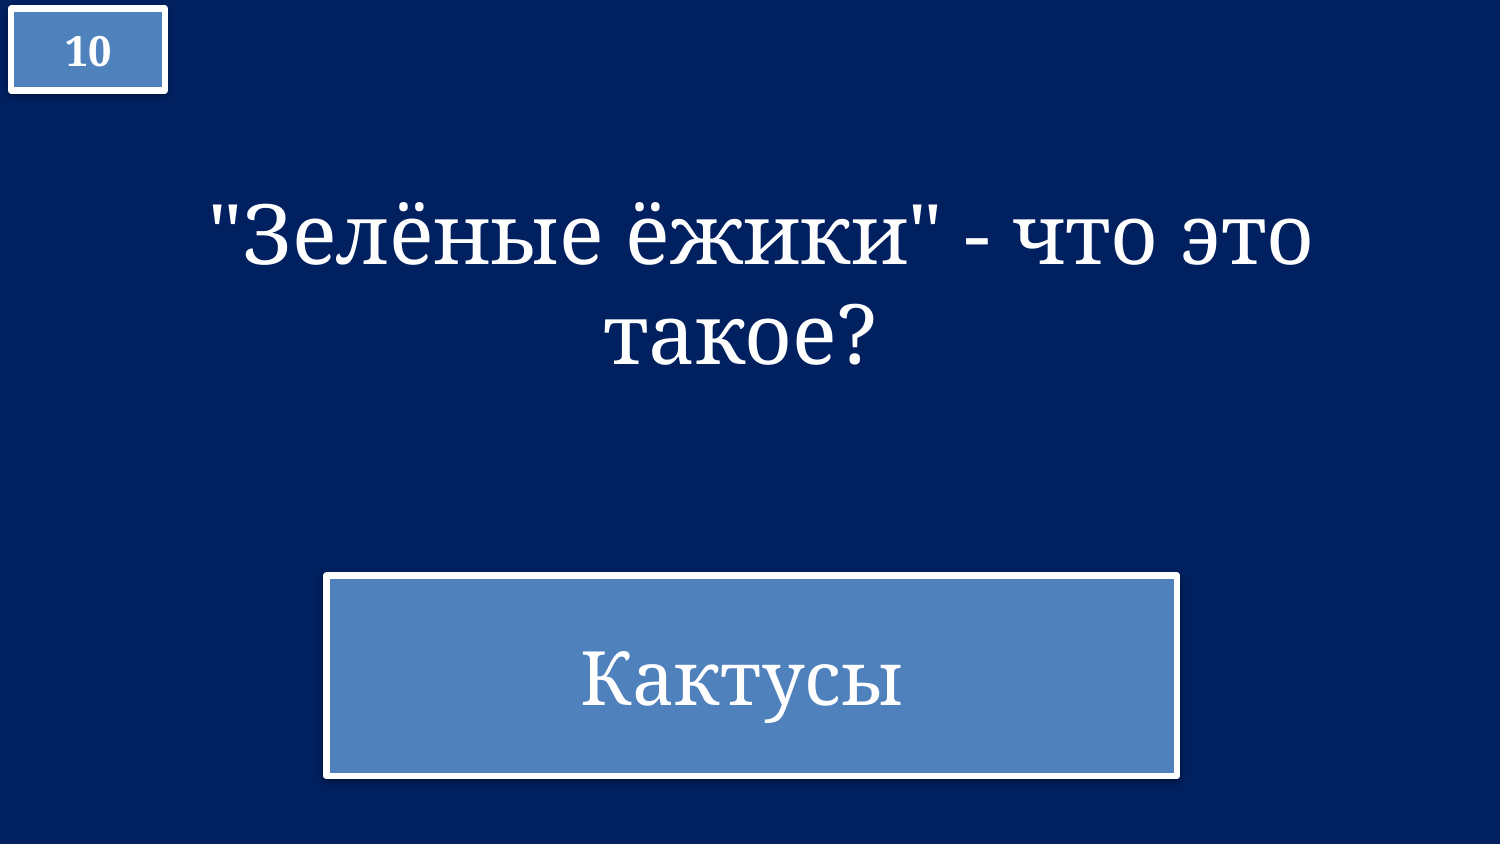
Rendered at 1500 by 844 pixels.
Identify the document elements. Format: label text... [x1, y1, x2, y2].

text_box Кактусы [323, 572, 1180, 779]
text_box 10 [8, 5, 168, 94]
list "Зелёные ёжики" - что это такое? [64, 173, 1459, 399]
